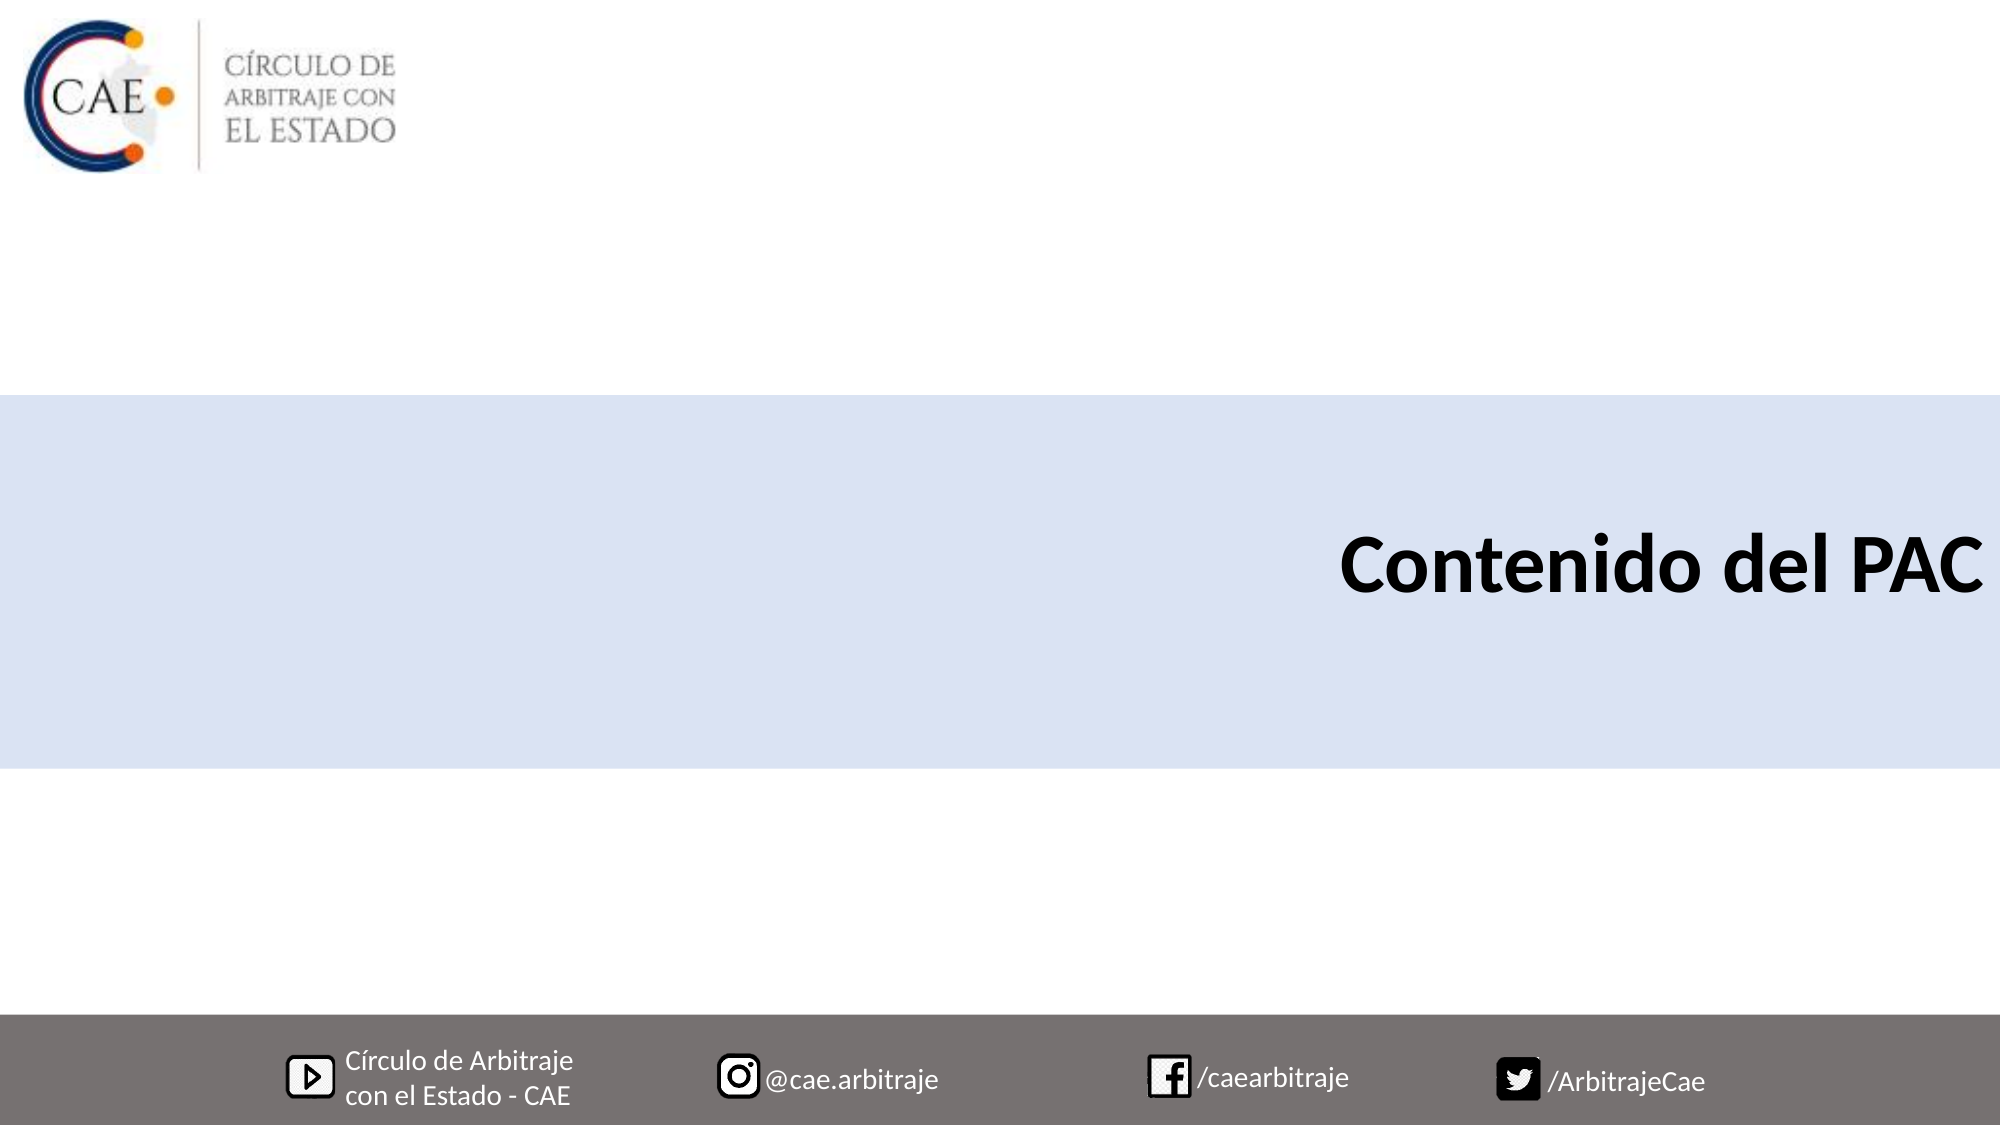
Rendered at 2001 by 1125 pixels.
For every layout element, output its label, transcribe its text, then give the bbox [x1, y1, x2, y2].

picture [1496, 1057, 1542, 1102]
text_box [0, 394, 2000, 770]
picture [285, 1054, 336, 1099]
picture [23, 18, 400, 174]
text_box Contenido del PAC [437, 499, 2000, 617]
picture [716, 1053, 761, 1099]
picture [1146, 1054, 1192, 1098]
